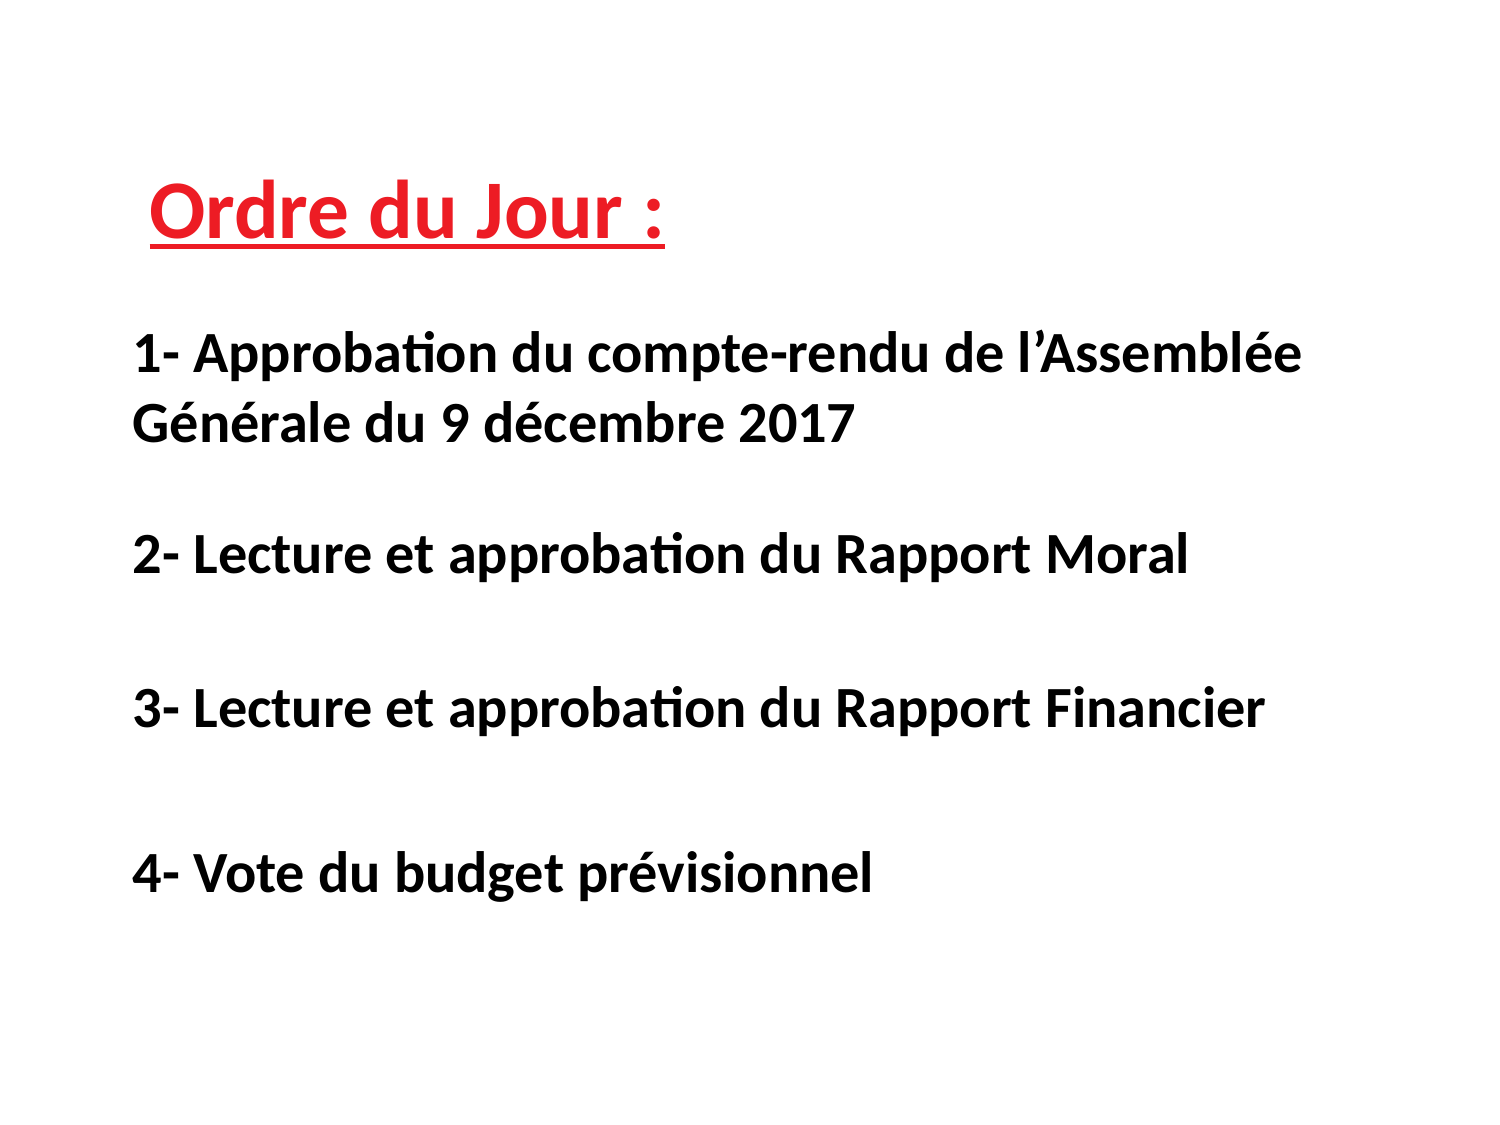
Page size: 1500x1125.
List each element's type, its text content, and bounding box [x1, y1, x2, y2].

text_box 2- Lecture et approbation du Rapport Moral [118, 507, 1394, 661]
text_box Ordre du Jour : [11, 147, 803, 260]
text_box 3- Lecture et approbation du Rapport Financier [118, 661, 1394, 815]
text_box 1- Approbation du compte-rendu de l’Assemblée Générale du 9 décembre 2017 [118, 307, 1394, 461]
text_box 4- Vote du budget prévisionnel [118, 826, 1394, 980]
